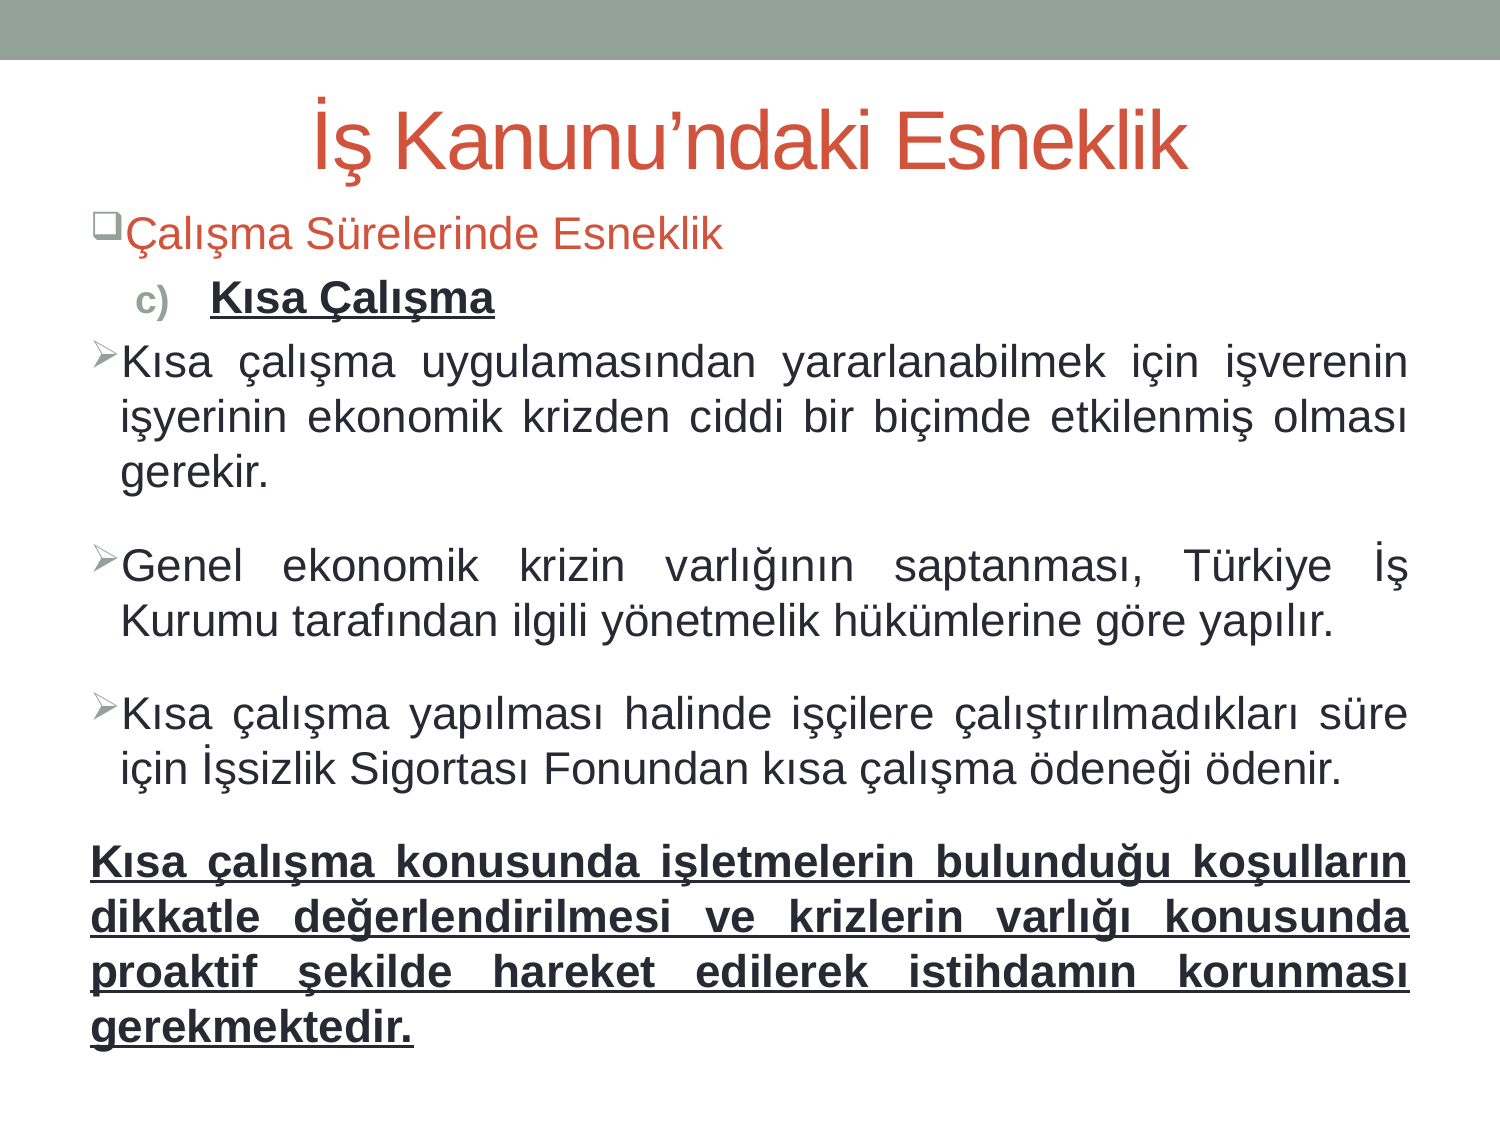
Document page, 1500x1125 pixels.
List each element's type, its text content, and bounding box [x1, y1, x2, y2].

list Çalışma Sürelerinde Esneklik Kısa Çalışma Kısa çalışma uygulamasından yararlanabilmek için işverenin işyerinin ekonomik krizden ciddi bir biçimde etkilenmiş olması gerekir. Genel ekonomik krizin varlığının saptanması, Türkiye İş Kurumu tarafından ilgili yönetmelik hükümlerine göre yapılır. Kısa çalışma yapılması halinde işçilere çalıştırılmadıkları süre için İşsizlik Sigortası Fonundan kısa çalışma ödeneği ödenir. Kısa çalışma konusunda işletmelerin bulunduğu koşulların dikkatle değerlendirilmesi ve krizlerin varlığı konusunda proaktif şekilde hareket edilerek istihdamın korunması gerekmektedir. [75, 196, 1425, 1106]
title İş Kanunu’ndaki Esneklik [75, 54, 1425, 196]
